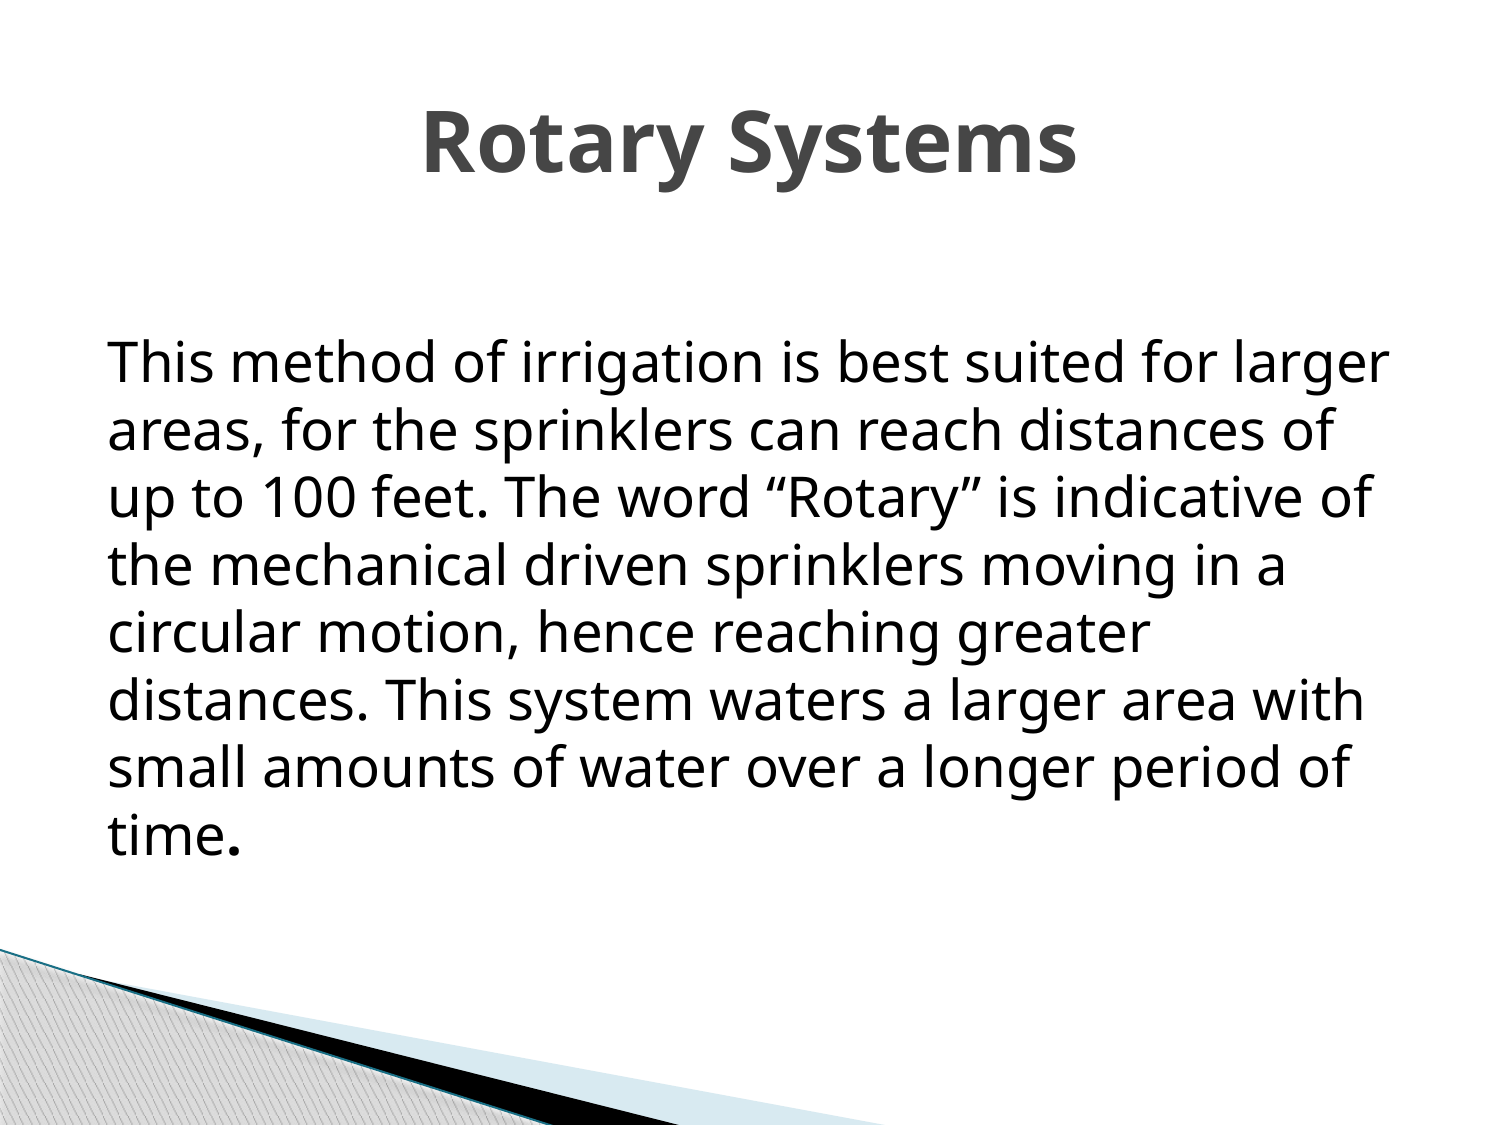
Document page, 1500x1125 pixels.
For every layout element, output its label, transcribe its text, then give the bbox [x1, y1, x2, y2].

title Rotary Systems [75, 45, 1425, 233]
list This method of irrigation is best suited for larger areas, for the sprinklers can reach distances of up to 100 feet. The word “Rotary” is indicative of the mechanical driven sprinklers moving in a circular motion, hence reaching greater distances. This system waters a larger area with small amounts of water over a longer period of time. [75, 243, 1425, 986]
